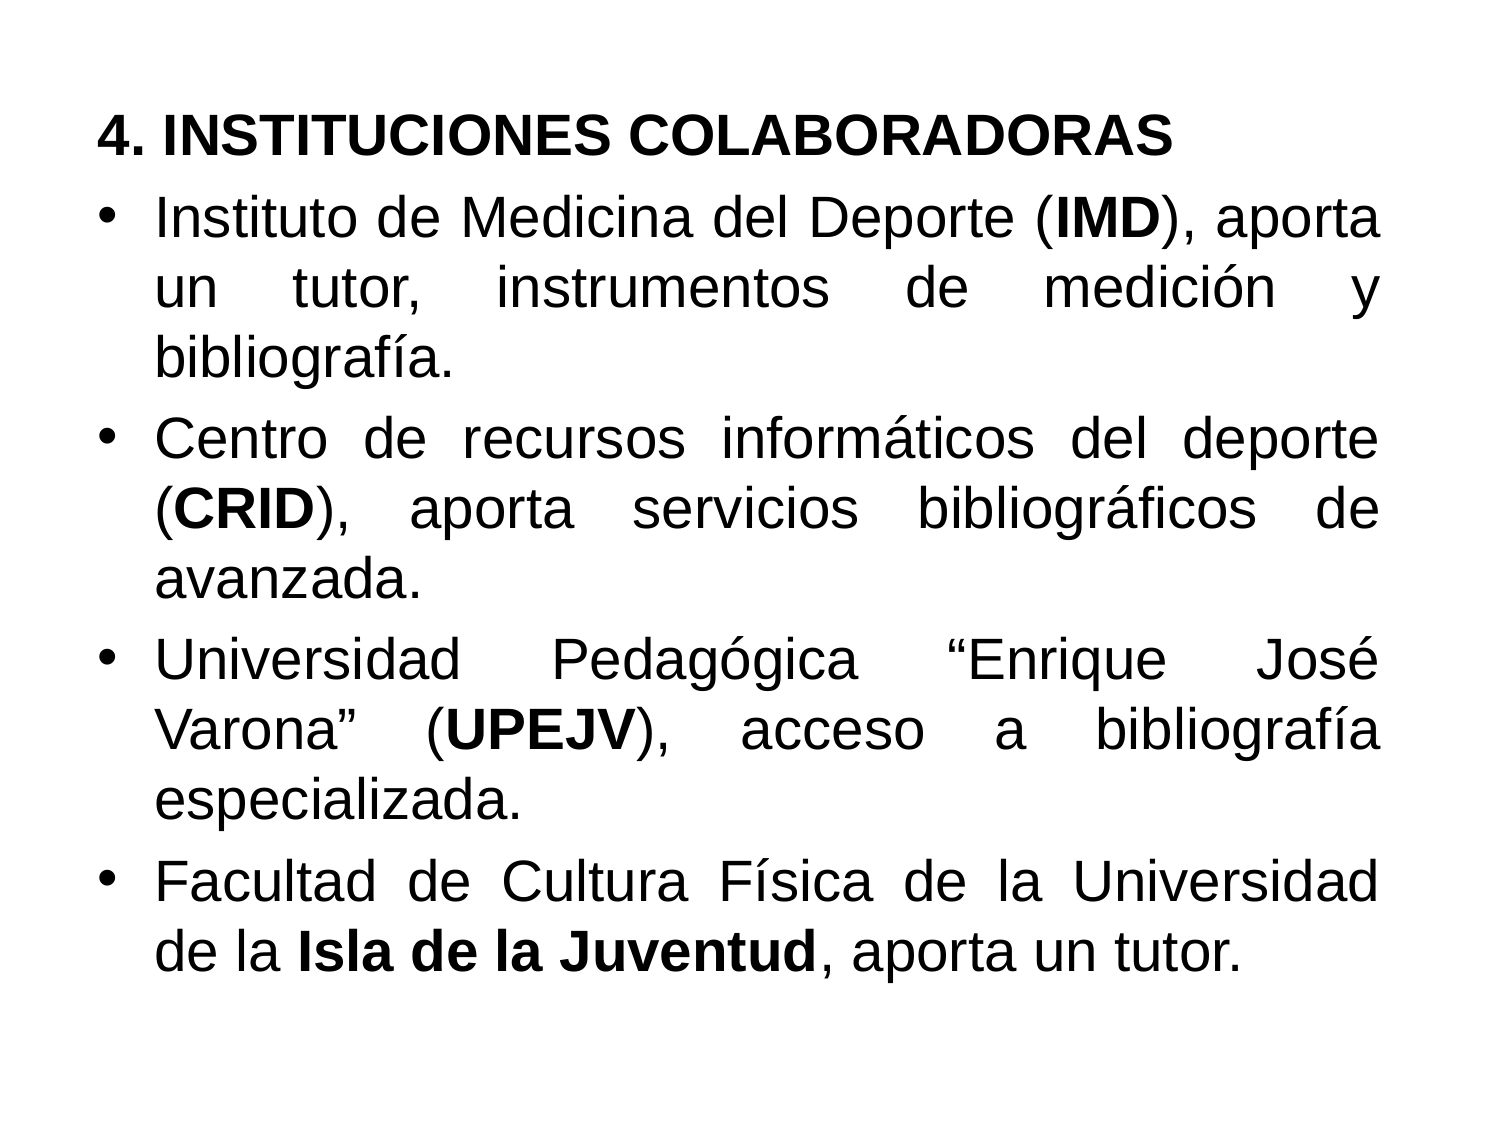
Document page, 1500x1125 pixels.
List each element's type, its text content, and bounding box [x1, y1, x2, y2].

list 4. INSTITUCIONES COLABORADORAS Instituto de Medicina del Deporte (IMD), aporta un tutor, instrumentos de medición y bibliografía. Centro de recursos informáticos del deporte (CRID), aporta servicios bibliográficos de avanzada. Universidad Pedagógica “Enrique José Varona” (UPEJV), acceso a bibliografía especializada. Facultad de Cultura Física de la Universidad de la Isla de la Juventud, aporta un tutor. [82, 90, 1397, 1106]
